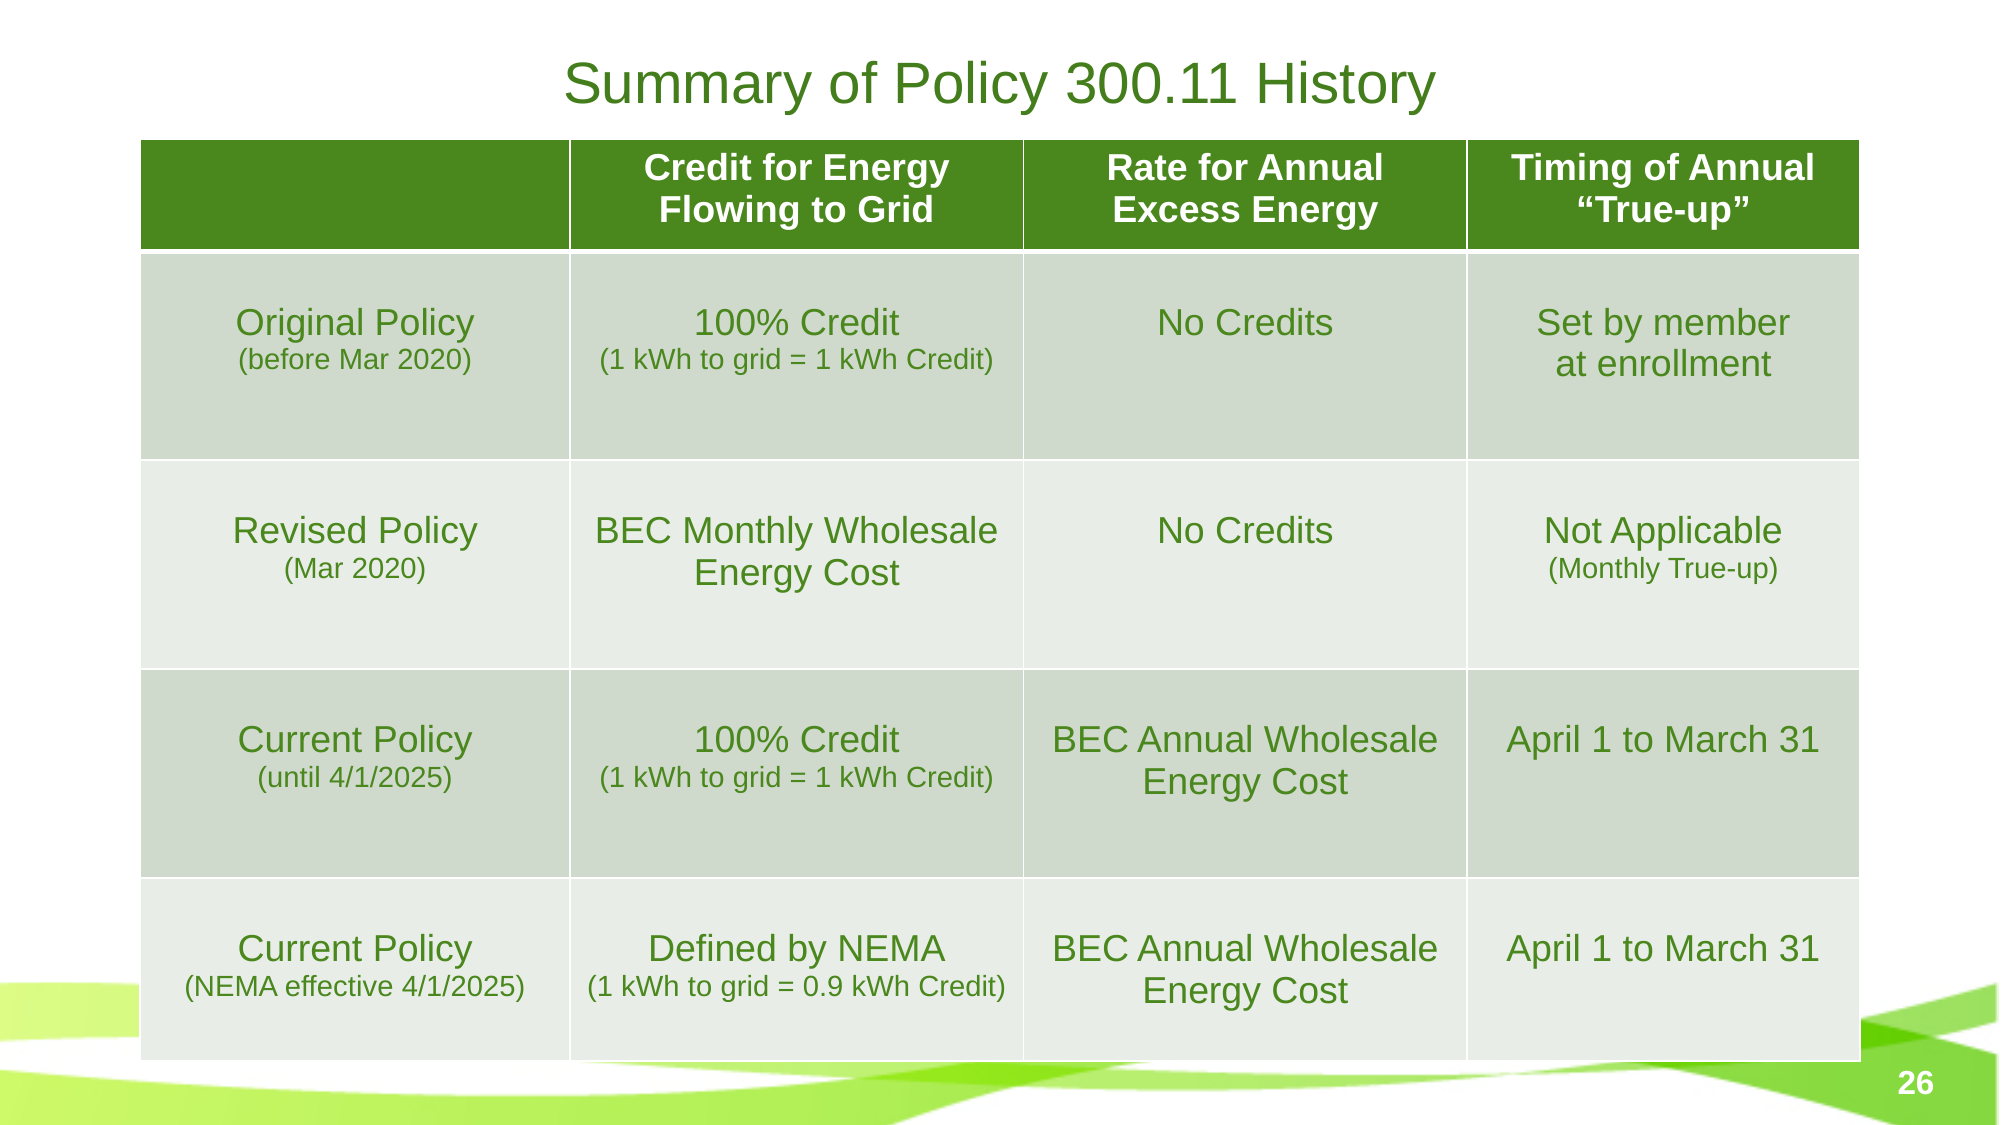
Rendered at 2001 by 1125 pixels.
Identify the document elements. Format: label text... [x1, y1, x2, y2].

table_cell Not Applicable (Monthly True-up) [1468, 461, 1859, 668]
table_cell Defined by NEMA (1 kWh to grid = 0.9 kWh Credit) [571, 879, 1023, 1060]
table_cell April 1 to March 31 [1468, 670, 1859, 877]
table_cell 100% Credit (1 kWh to grid = 1 kWh Credit) [571, 670, 1023, 877]
table_cell April 1 to March 31 [1468, 879, 1859, 1060]
table_header Timing of Annual “True-up” [1468, 140, 1859, 249]
table_cell 100% Credit (1 kWh to grid = 1 kWh Credit) [571, 254, 1023, 459]
table_cell BEC Monthly Wholesale Energy Cost [571, 461, 1023, 668]
picture [0, 982, 2000, 1125]
table_cell BEC Annual Wholesale Energy Cost [1024, 670, 1466, 877]
table_cell Original Policy (before Mar 2020) [141, 254, 569, 459]
table_cell No Credits [1024, 461, 1466, 668]
table_cell Revised Policy (Mar 2020) [141, 461, 569, 668]
table_cell Current Policy (NEMA effective 4/1/2025) [141, 879, 569, 1060]
title Summary of Policy 300.11 History [243, 26, 1758, 138]
table_cell No Credits [1024, 254, 1466, 459]
table_header Credit for Energy Flowing to Grid [571, 140, 1023, 249]
slide_number 26 [1850, 1053, 1950, 1104]
table_cell BEC Annual Wholesale Energy Cost [1024, 879, 1466, 1060]
table_cell Current Policy (until 4/1/2025) [141, 670, 569, 877]
table_header [141, 140, 569, 249]
table_header Rate for Annual Excess Energy [1024, 140, 1466, 249]
table_cell Set by member at enrollment [1468, 254, 1859, 459]
